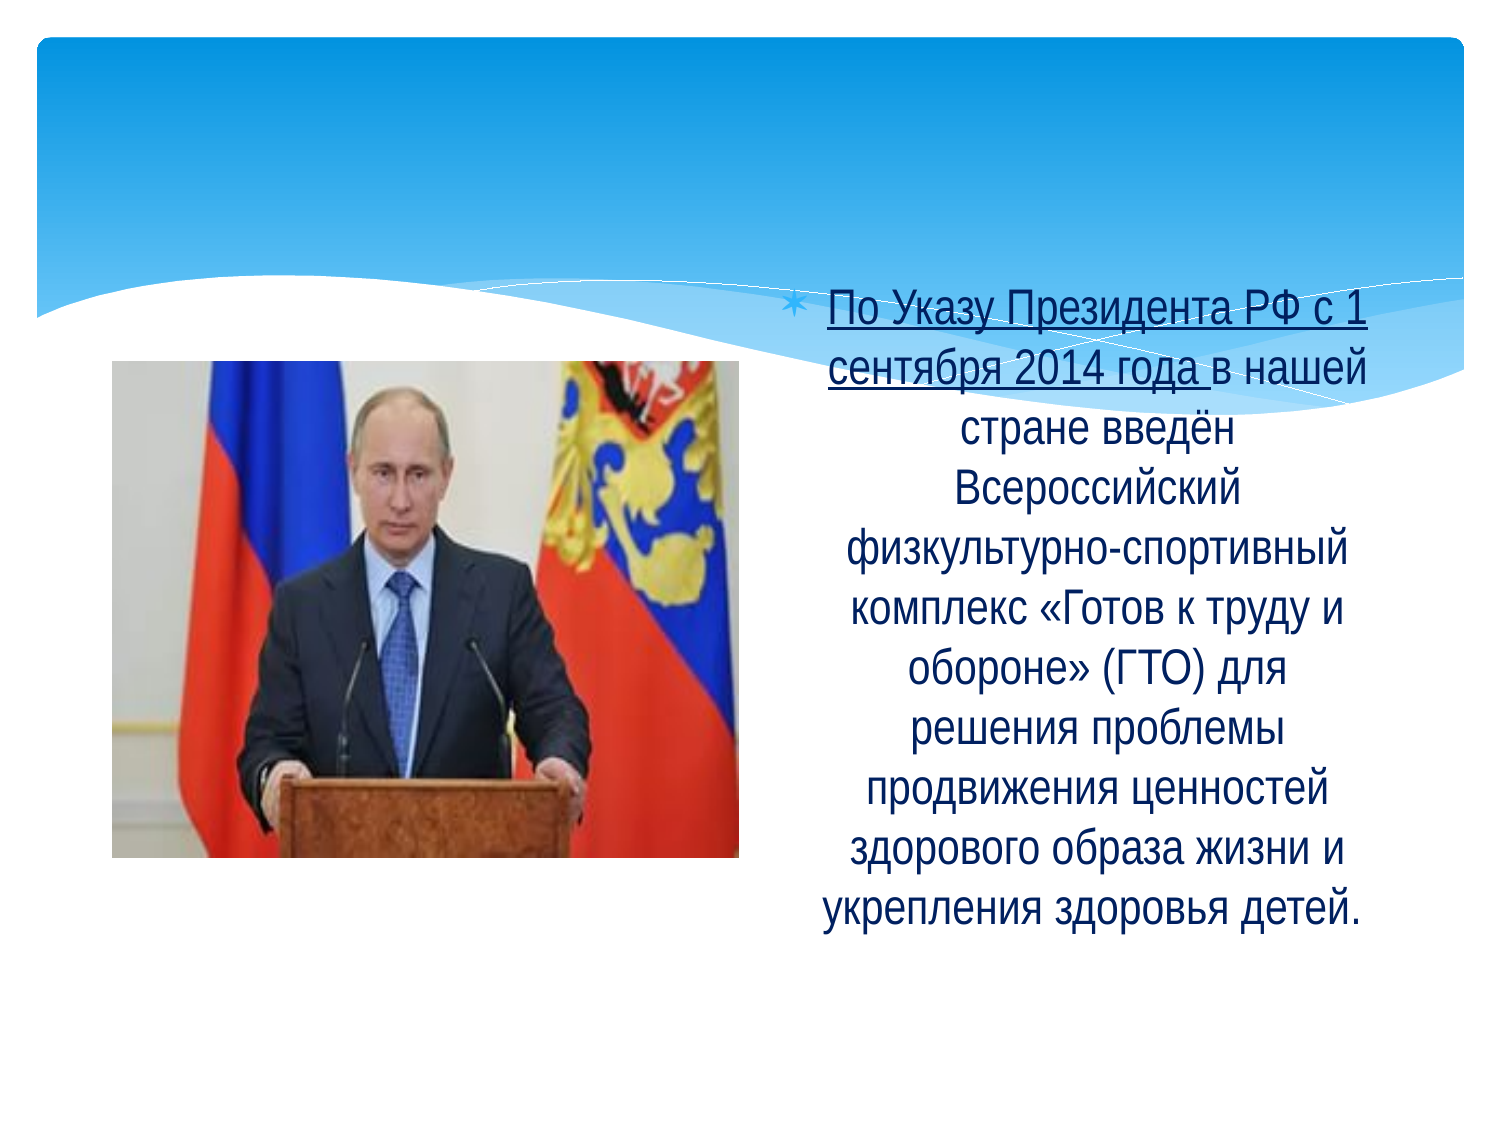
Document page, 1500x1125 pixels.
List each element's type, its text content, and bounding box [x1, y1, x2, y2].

list По Указу Президента РФ с 1 сентября 2014 года в нашей стране введён Всероссийский физкультурно-спортивный комплекс «Готов к труду и обороне» (ГТО) для решения проблемы продвижения ценностей здорового образа жизни и укрепления здоровья детей. [761, 267, 1389, 1005]
picture [111, 361, 739, 859]
